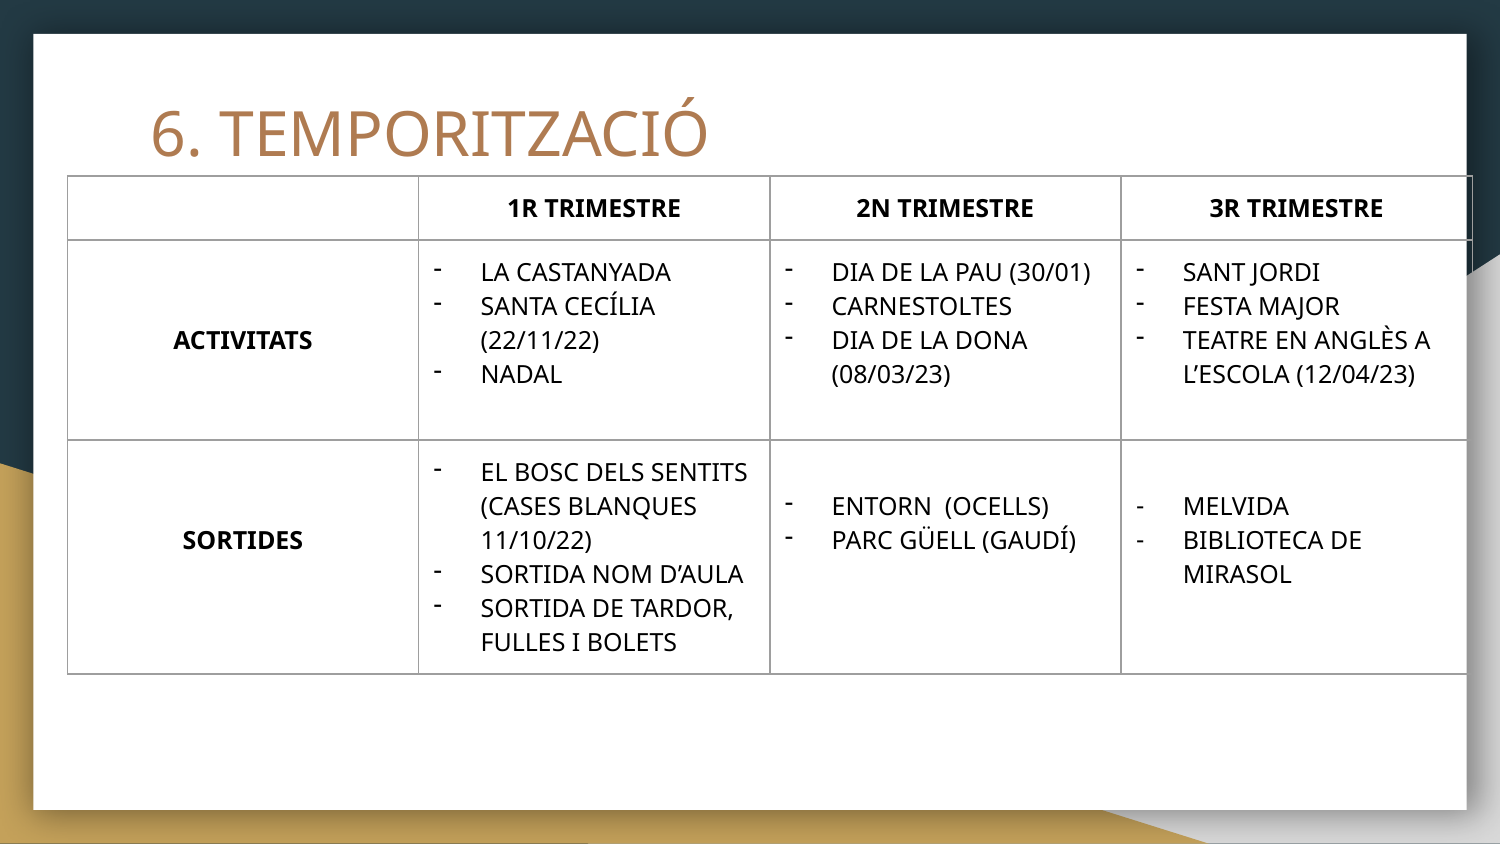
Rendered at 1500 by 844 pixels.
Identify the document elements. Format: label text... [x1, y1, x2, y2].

table_header 2N TRIMESTRE [771, 177, 1120, 239]
table_cell ENTORN (OCELLS) PARC GÜELL (GAUDÍ) [771, 441, 1120, 673]
table_cell ACTIVITATS [68, 241, 418, 439]
table_cell LA CASTANYADA SANTA CECÍLIA (22/11/22) NADAL [419, 241, 769, 439]
table_header 1R TRIMESTRE [419, 177, 769, 239]
table_cell SANT JORDI FESTA MAJOR TEATRE EN ANGLÈS A L’ESCOLA (12/04/23) [1122, 241, 1472, 439]
table_cell SORTIDES [68, 441, 418, 673]
table_header [68, 177, 418, 239]
title 6. TEMPORITZACIÓ [135, 79, 914, 175]
table_cell DIA DE LA PAU (30/01) CARNESTOLTES DIA DE LA DONA (08/03/23) [771, 241, 1120, 439]
table_header 3R TRIMESTRE [1122, 177, 1472, 239]
table_cell EL BOSC DELS SENTITS (CASES BLANQUES 11/10/22) SORTIDA NOM D’AULA SORTIDA DE TARDOR, FULLES I BOLETS [419, 441, 769, 673]
table_cell MELVIDA BIBLIOTECA DE MIRASOL [1122, 441, 1472, 673]
